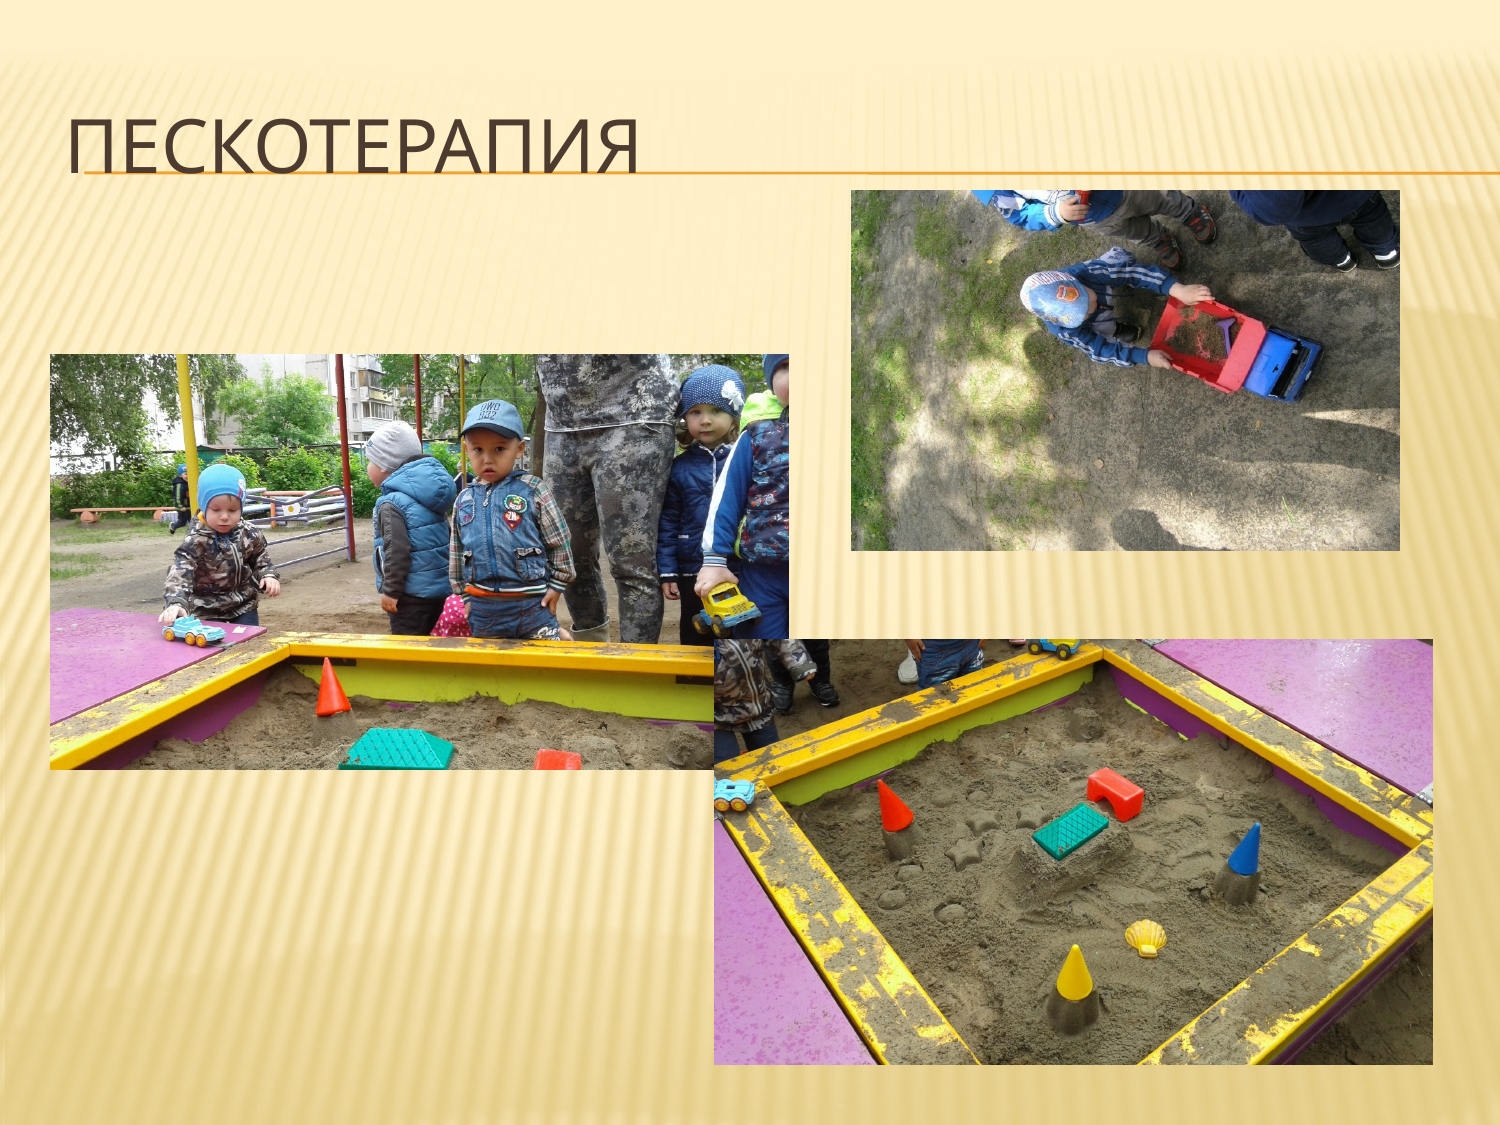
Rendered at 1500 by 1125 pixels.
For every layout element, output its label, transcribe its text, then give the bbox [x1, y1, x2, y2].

picture [50, 354, 1434, 1065]
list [851, 190, 1400, 551]
title Пескотерапия [50, 75, 1475, 213]
